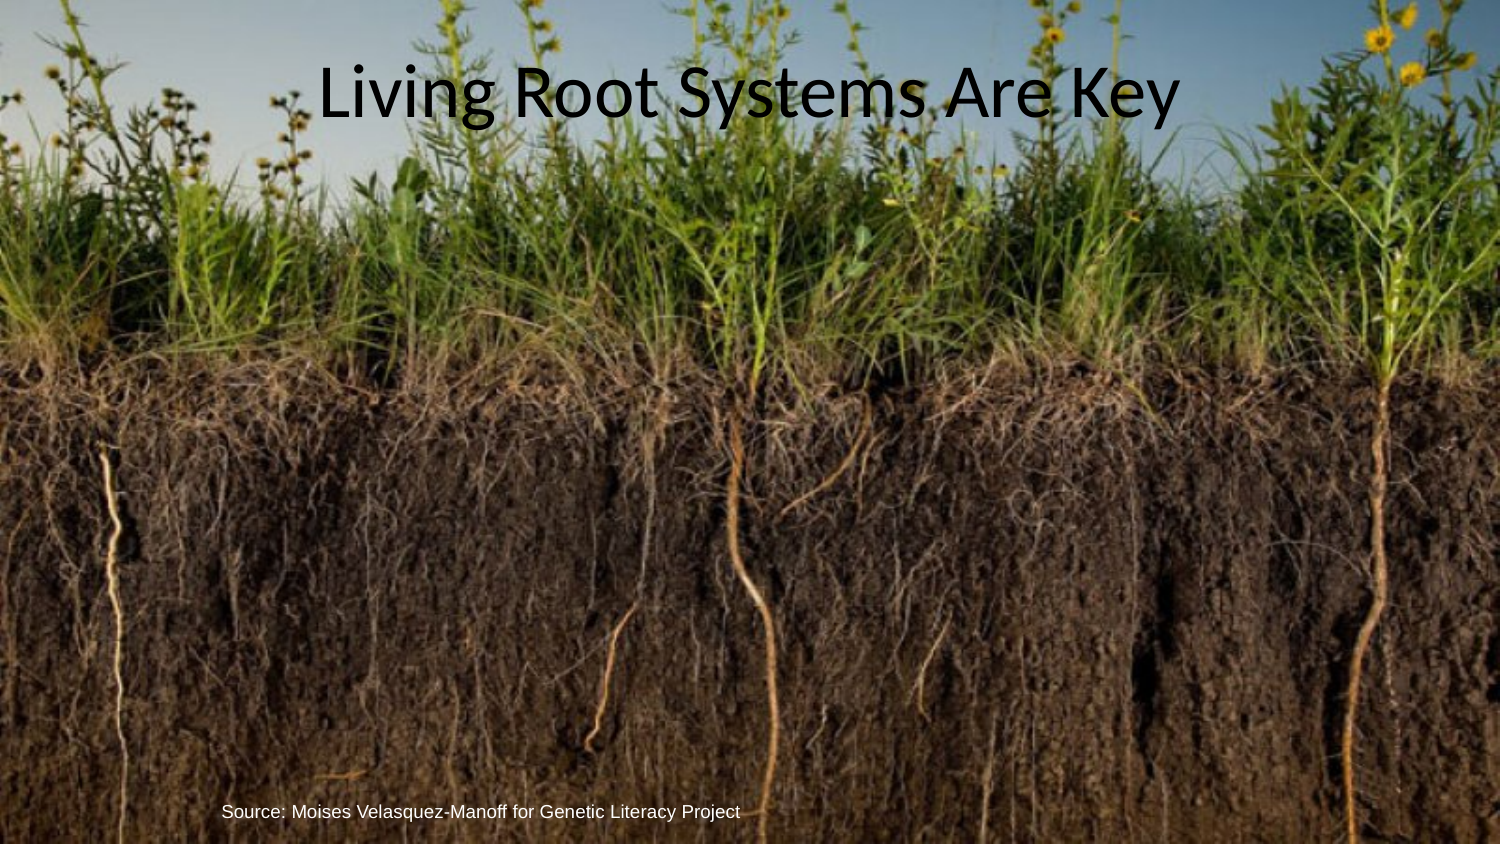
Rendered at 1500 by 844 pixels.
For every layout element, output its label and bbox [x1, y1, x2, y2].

list [0, 0, 1500, 844]
